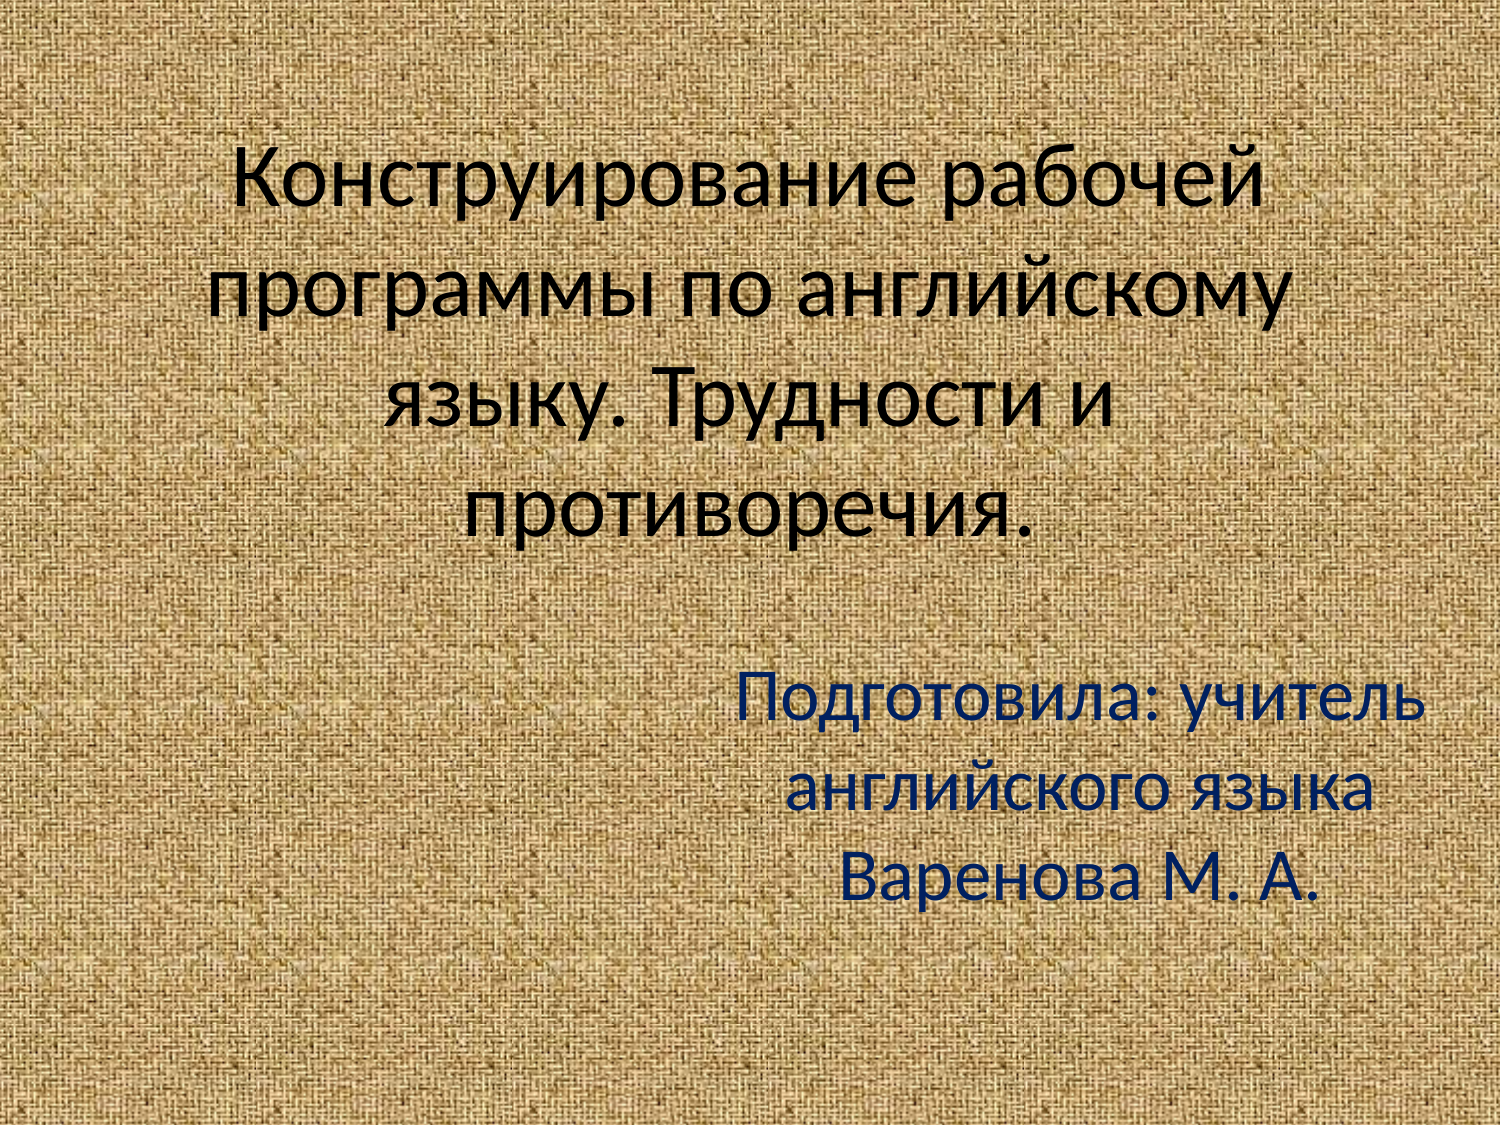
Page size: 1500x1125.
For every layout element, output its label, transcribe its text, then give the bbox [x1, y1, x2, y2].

title Конструирование рабочей программы по английскому языку. Трудности и противоречия. [112, 78, 1388, 591]
picture [0, 0, 1500, 1125]
subtitle Подготовила: учитель английского языка Варенова М. А. [702, 637, 1459, 925]
